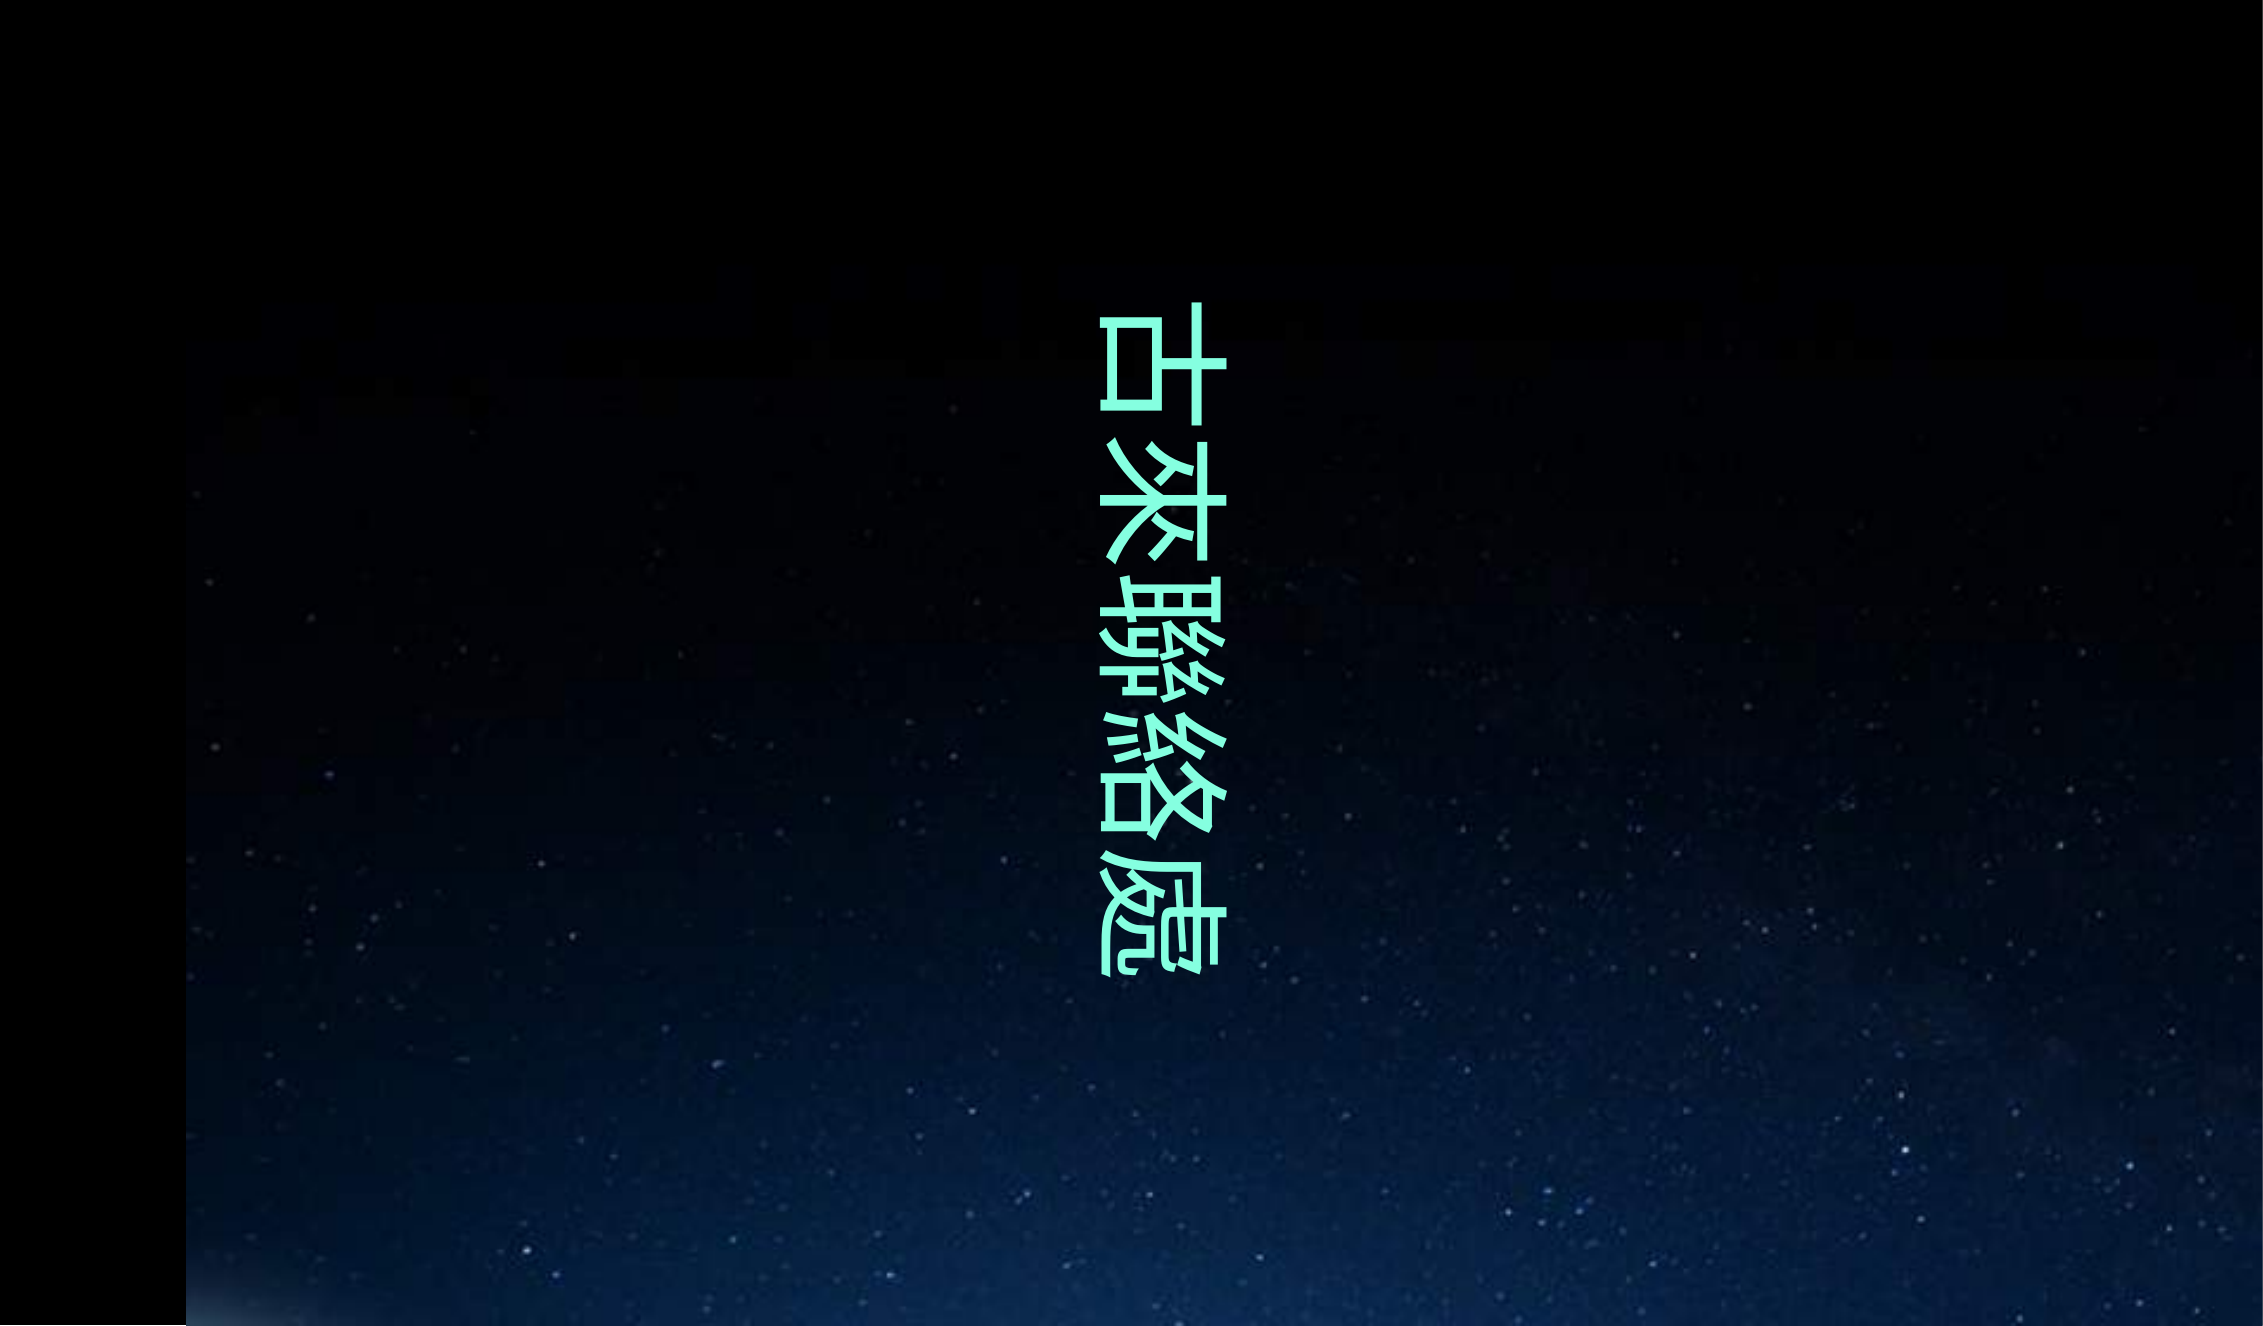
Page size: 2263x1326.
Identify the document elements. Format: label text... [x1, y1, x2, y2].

text_box 古來聯絡處 [1061, 18, 1257, 1261]
picture [186, 0, 2263, 1326]
